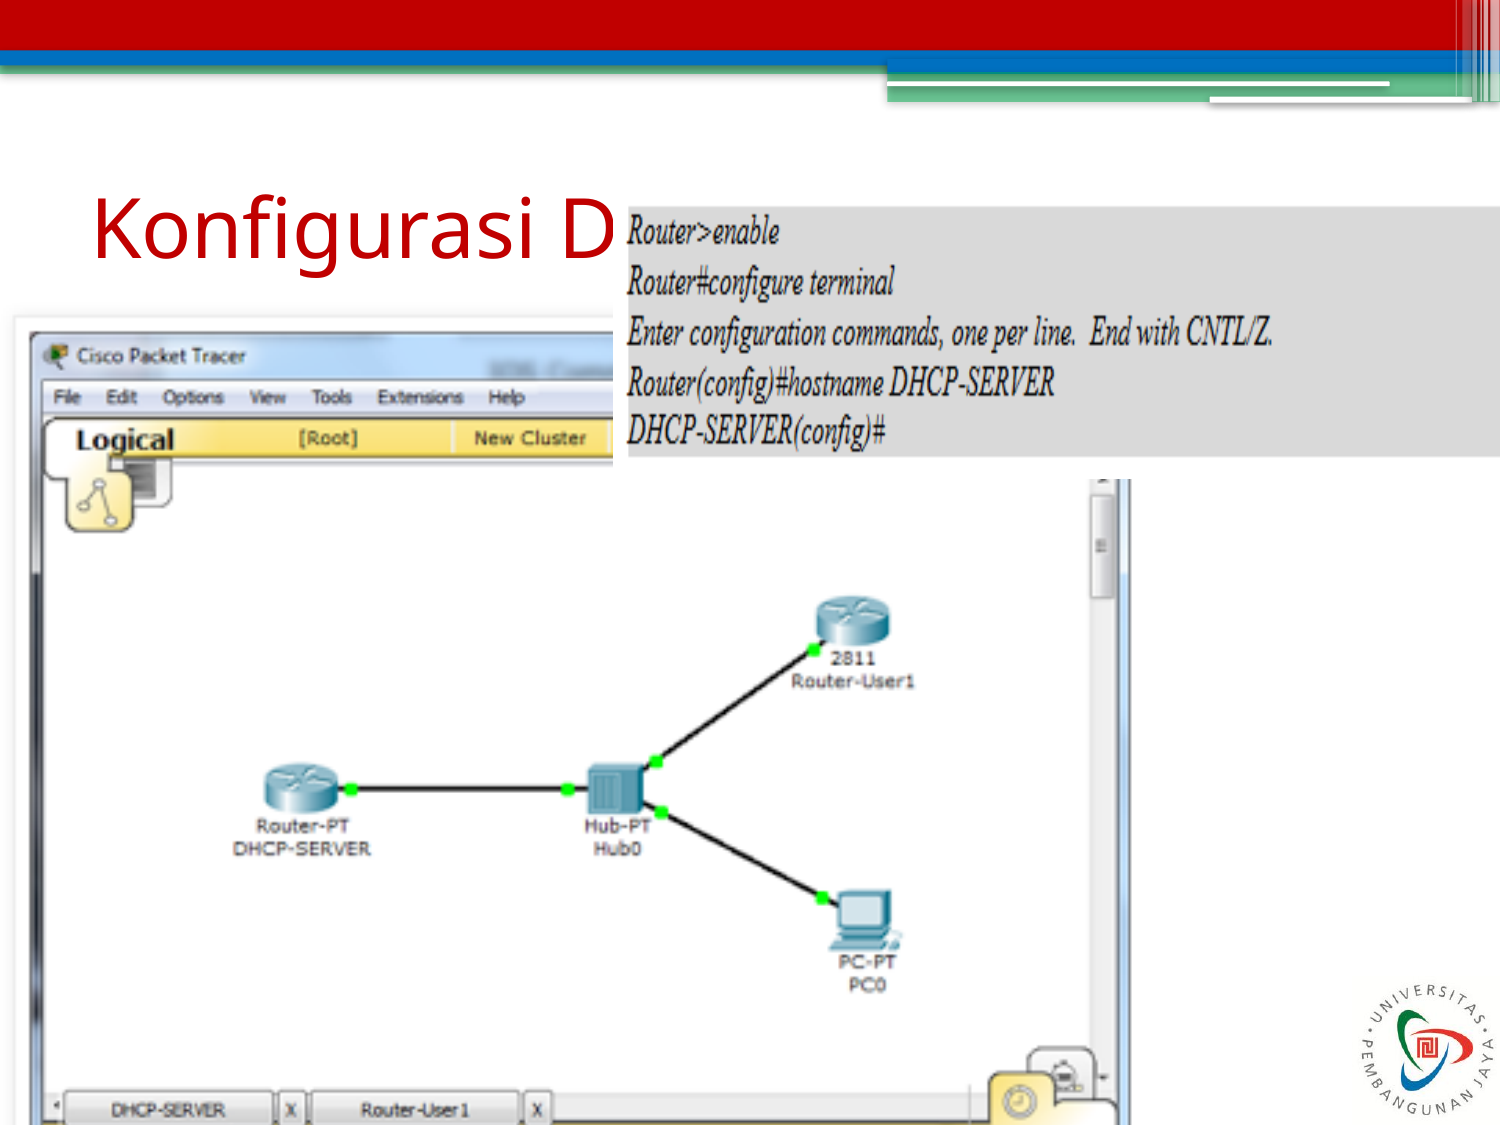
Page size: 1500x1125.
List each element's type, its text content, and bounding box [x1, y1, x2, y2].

picture [0, 194, 1500, 1125]
title Konfigurasi DHCP - CISCO [75, 137, 1425, 299]
picture [1352, 976, 1500, 1125]
